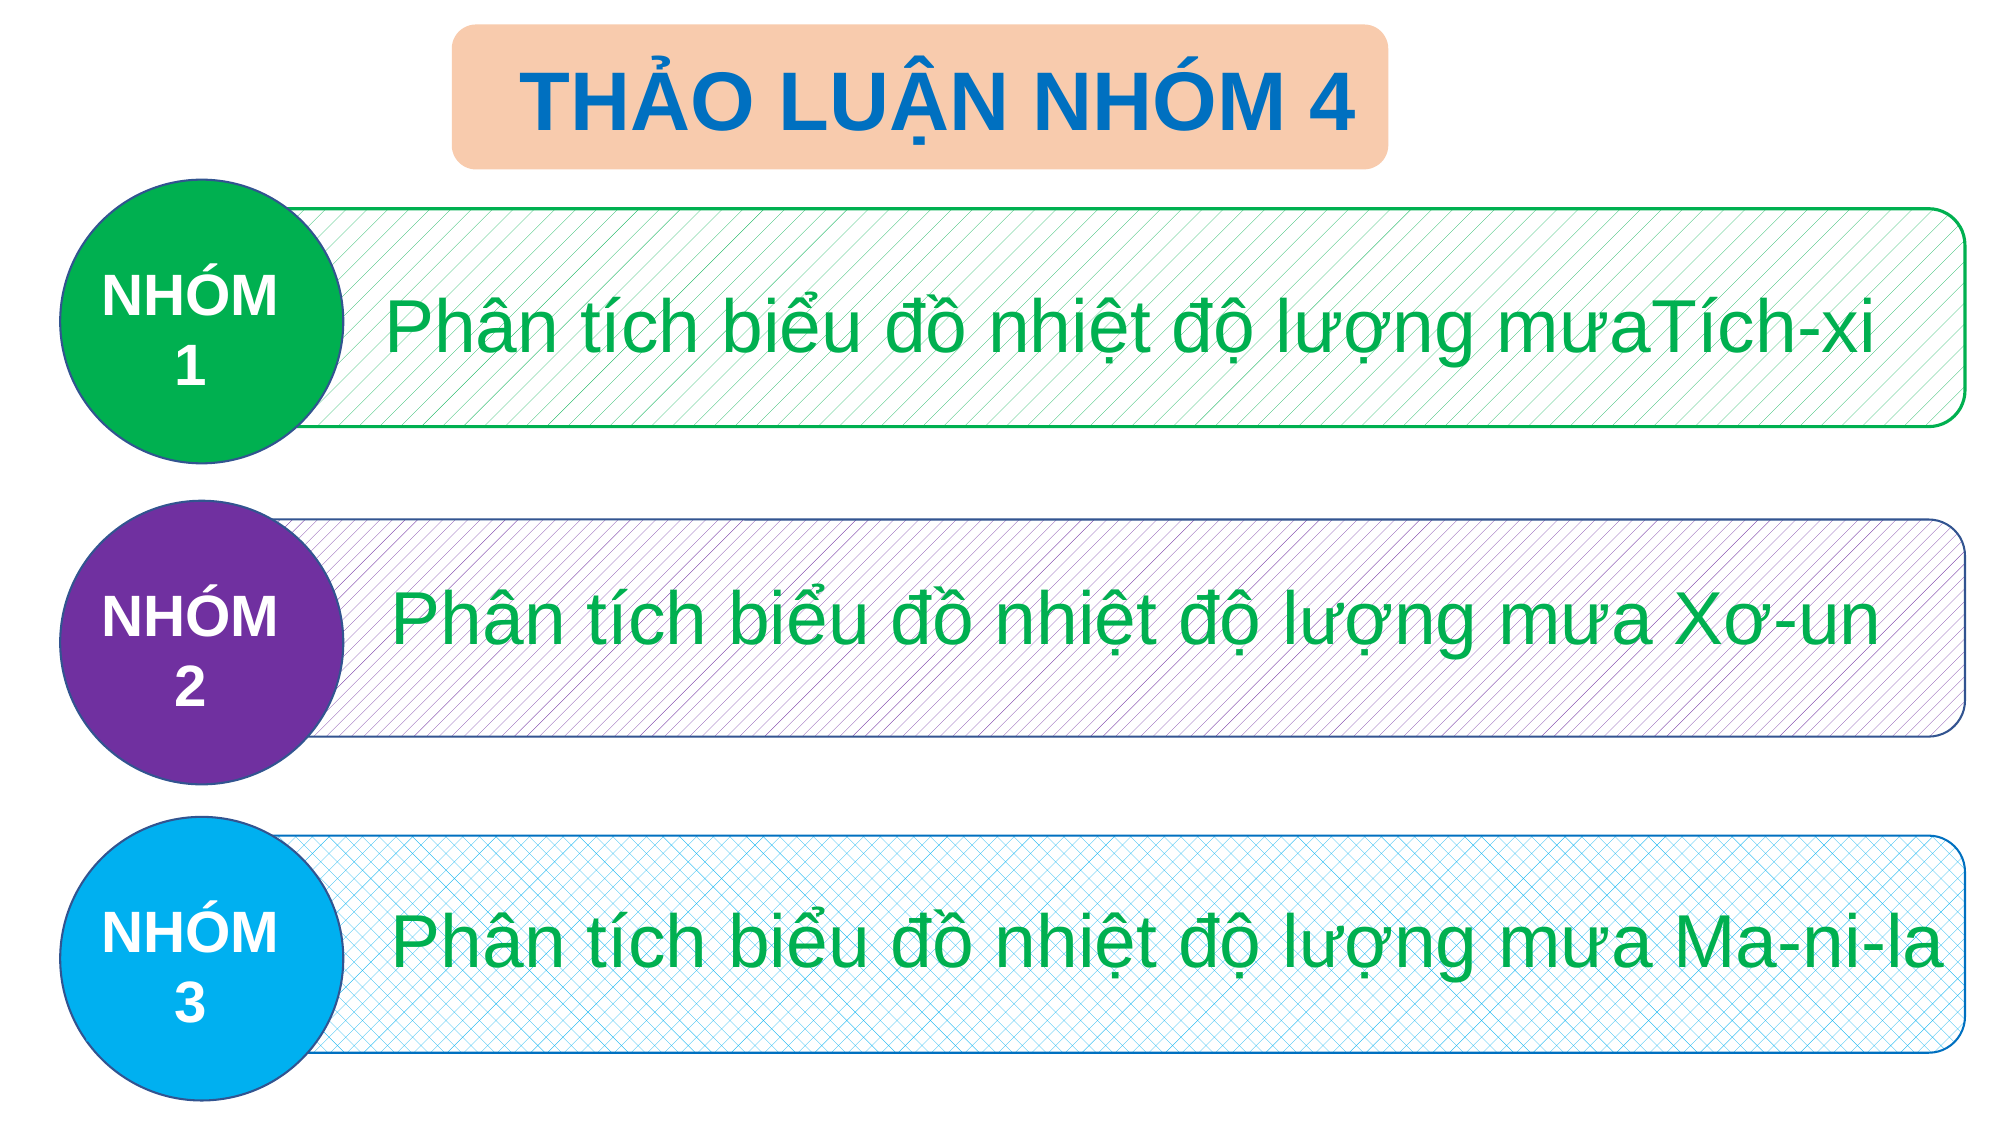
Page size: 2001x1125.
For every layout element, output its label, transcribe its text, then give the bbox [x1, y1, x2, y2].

text_box [344, 834, 1967, 1054]
text_box [344, 518, 1967, 738]
text_box Phân tích biểu đồ nhiệt độ lượng mưaTích-xi [369, 270, 2000, 375]
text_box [60, 816, 344, 1101]
text_box Phân tích biểu đồ nhiệt độ lượng mưa Xơ-un [376, 562, 2000, 668]
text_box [60, 500, 344, 785]
text_box THẢO LUẬN NHÓM 4 [450, 23, 1390, 171]
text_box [60, 179, 344, 464]
text_box [344, 207, 1967, 428]
text_box Phân tích biểu đồ nhiệt độ lượng mưa Ma-ni-la [376, 884, 2000, 990]
